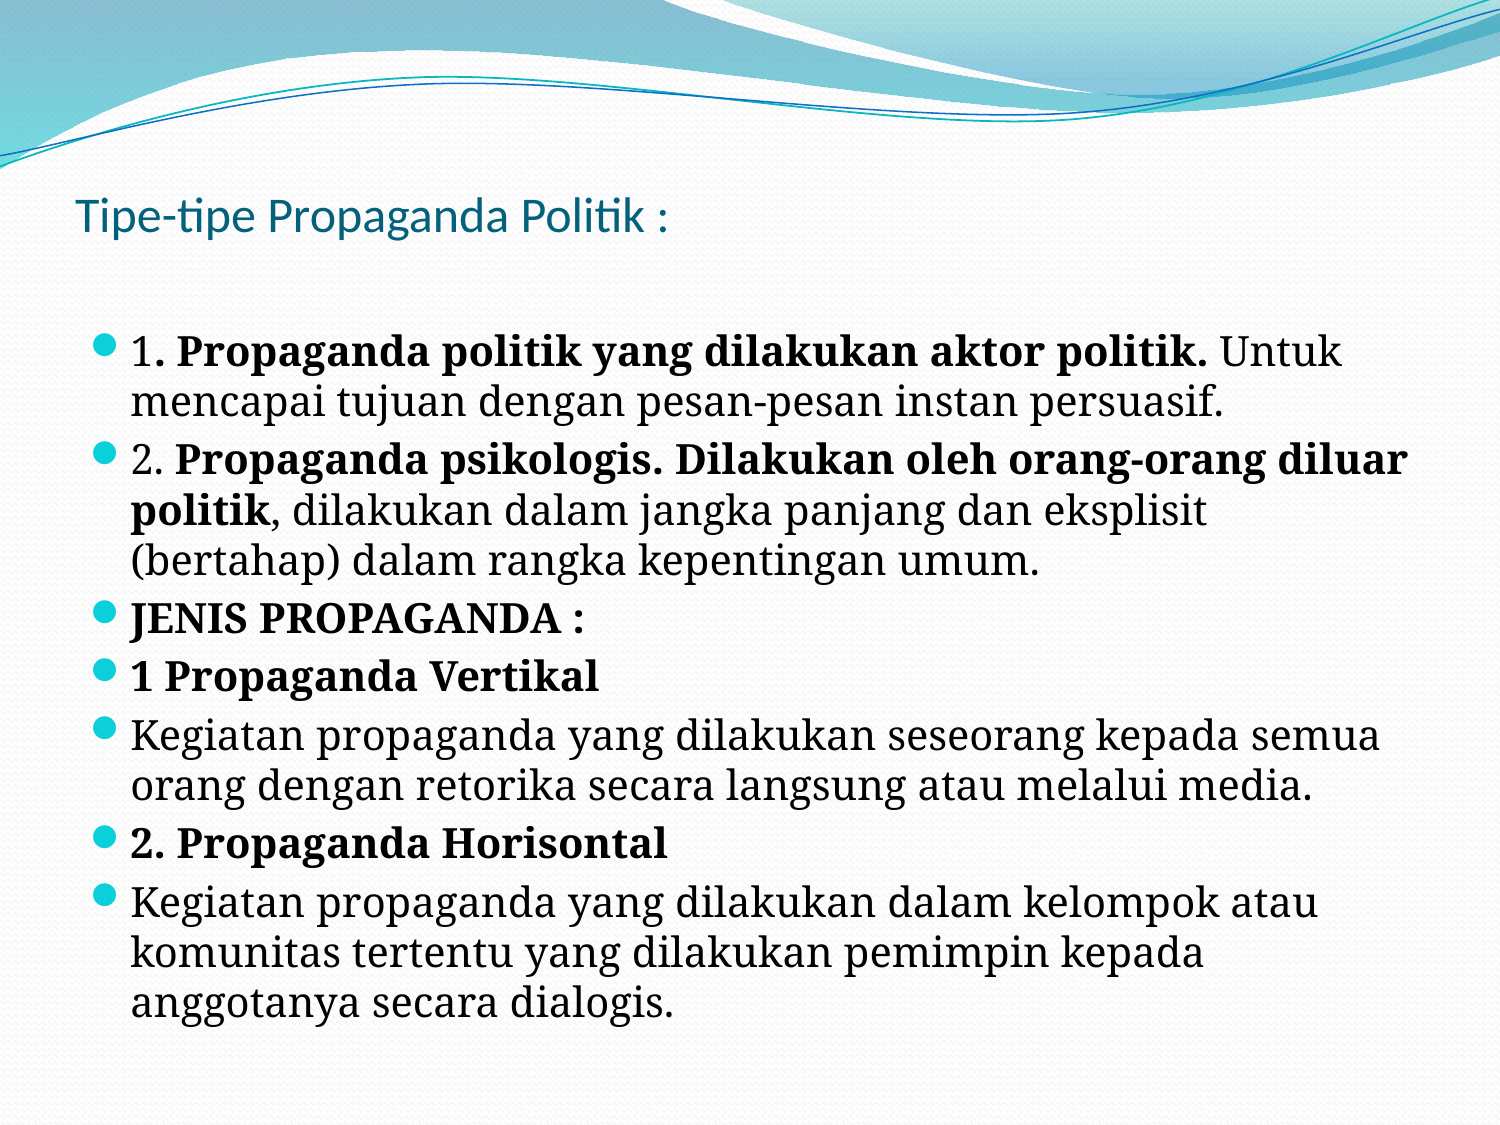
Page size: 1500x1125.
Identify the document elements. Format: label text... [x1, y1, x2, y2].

list 1. Propaganda politik yang dilakukan aktor politik. Untuk mencapai tujuan dengan pesan-pesan instan persuasif. 2. Propaganda psikologis. Dilakukan oleh orang-orang diluar politik, dilakukan dalam jangka panjang dan eksplisit (bertahap) dalam rangka kepentingan umum. JENIS PROPAGANDA : 1 Propaganda Vertikal Kegiatan propaganda yang dilakukan seseorang kepada semua orang dengan retorika secara langsung atau melalui media. 2. Propaganda Horisontal Kegiatan propaganda yang dilakukan dalam kelompok atau komunitas tertentu yang dilakukan pemimpin kepada anggotanya secara dialogis. [75, 317, 1425, 1038]
title Tipe-tipe Propaganda Politik : [75, 115, 1425, 303]
